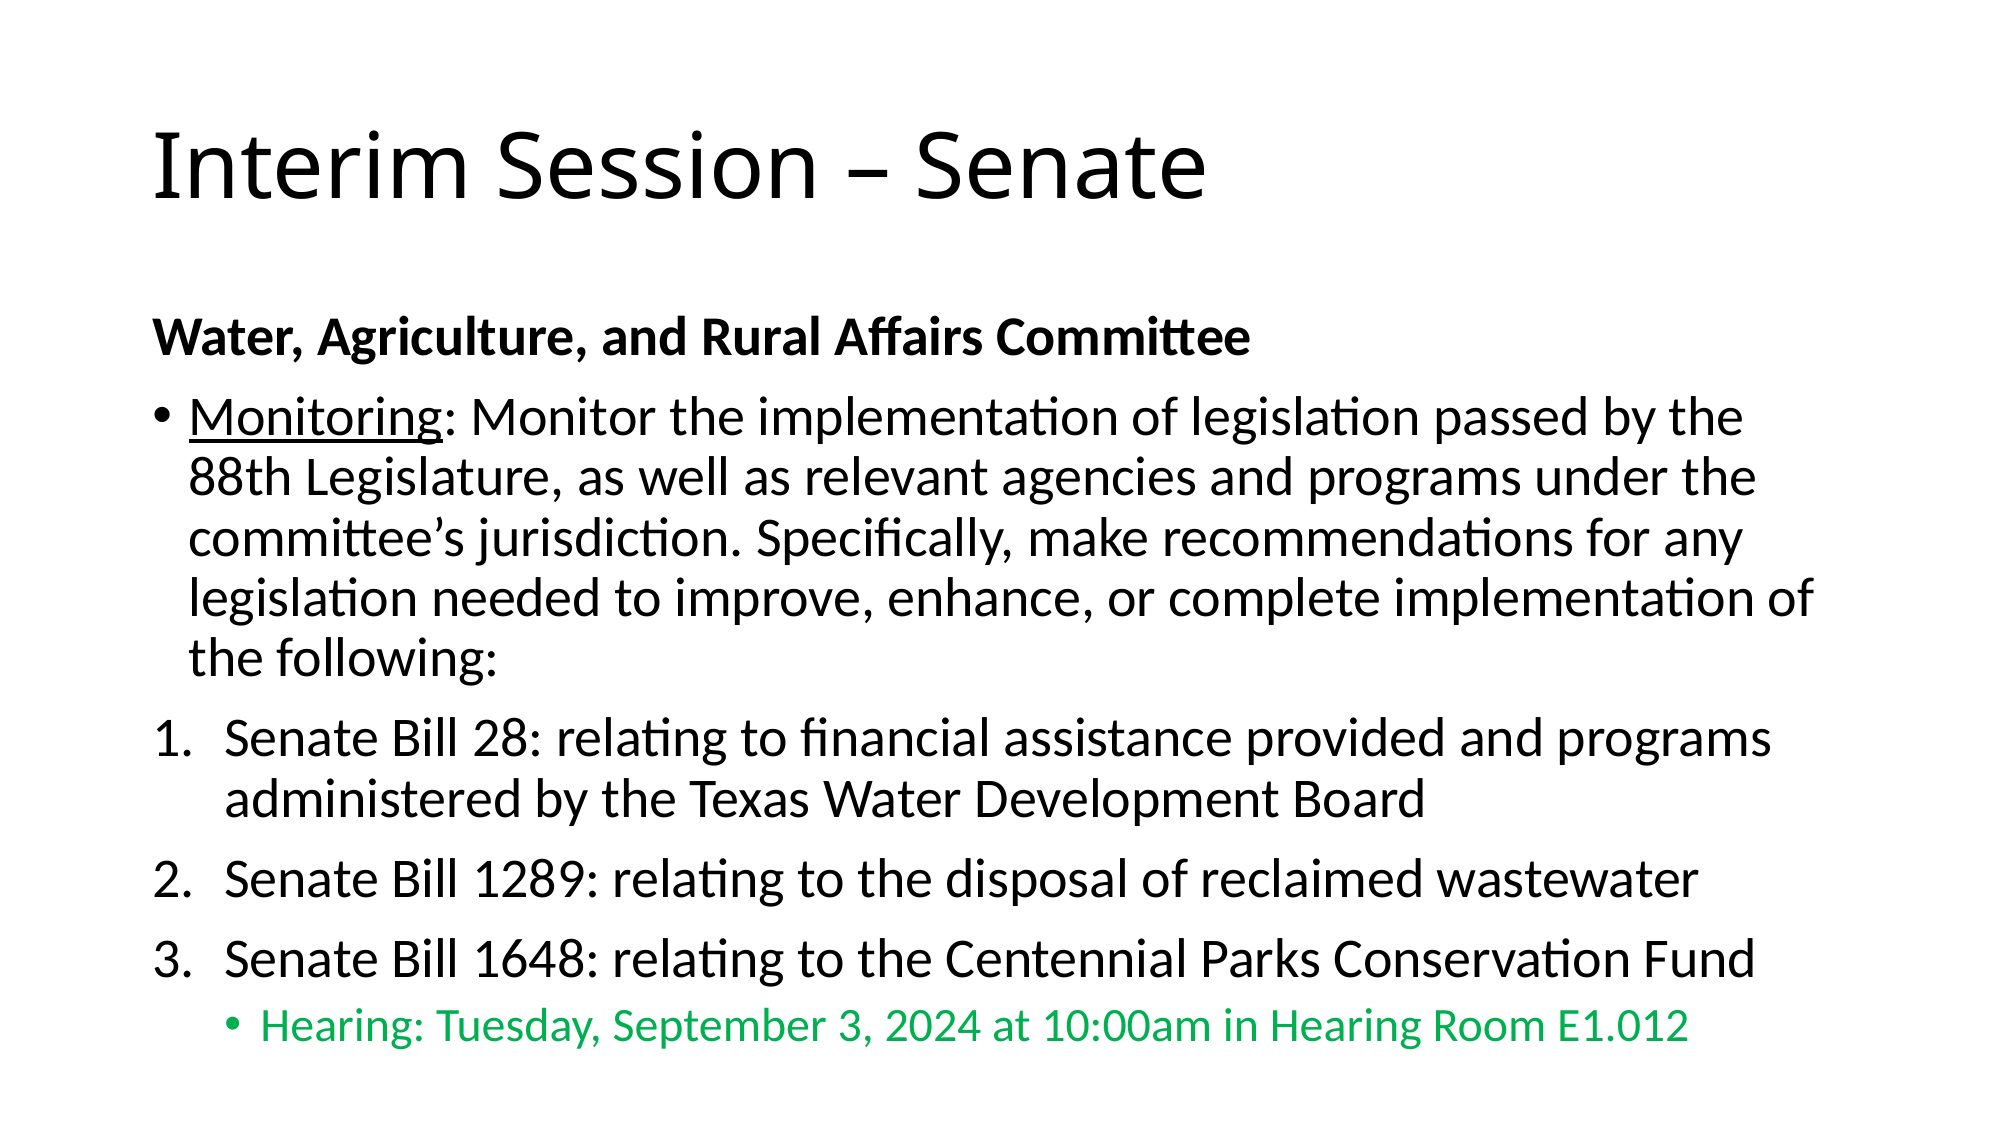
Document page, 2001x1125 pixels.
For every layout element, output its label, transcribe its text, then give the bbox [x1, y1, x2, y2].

list Water, Agriculture, and Rural Affairs Committee Monitoring: Monitor the implementation of legislation passed by the 88th Legislature, as well as relevant agencies and programs under the committee’s jurisdiction. Specifically, make recommendations for any legislation needed to improve, enhance, or complete implementation of the following: Senate Bill 28: relating to financial assistance provided and programs administered by the Texas Water Development Board Senate Bill 1289: relating to the disposal of reclaimed wastewater Senate Bill 1648: relating to the Centennial Parks Conservation Fund Hearing: Tuesday, September 3, 2024 at 10:00am in Hearing Room E1.012 [137, 299, 1863, 1066]
title Interim Session – Senate [137, 59, 1863, 278]
